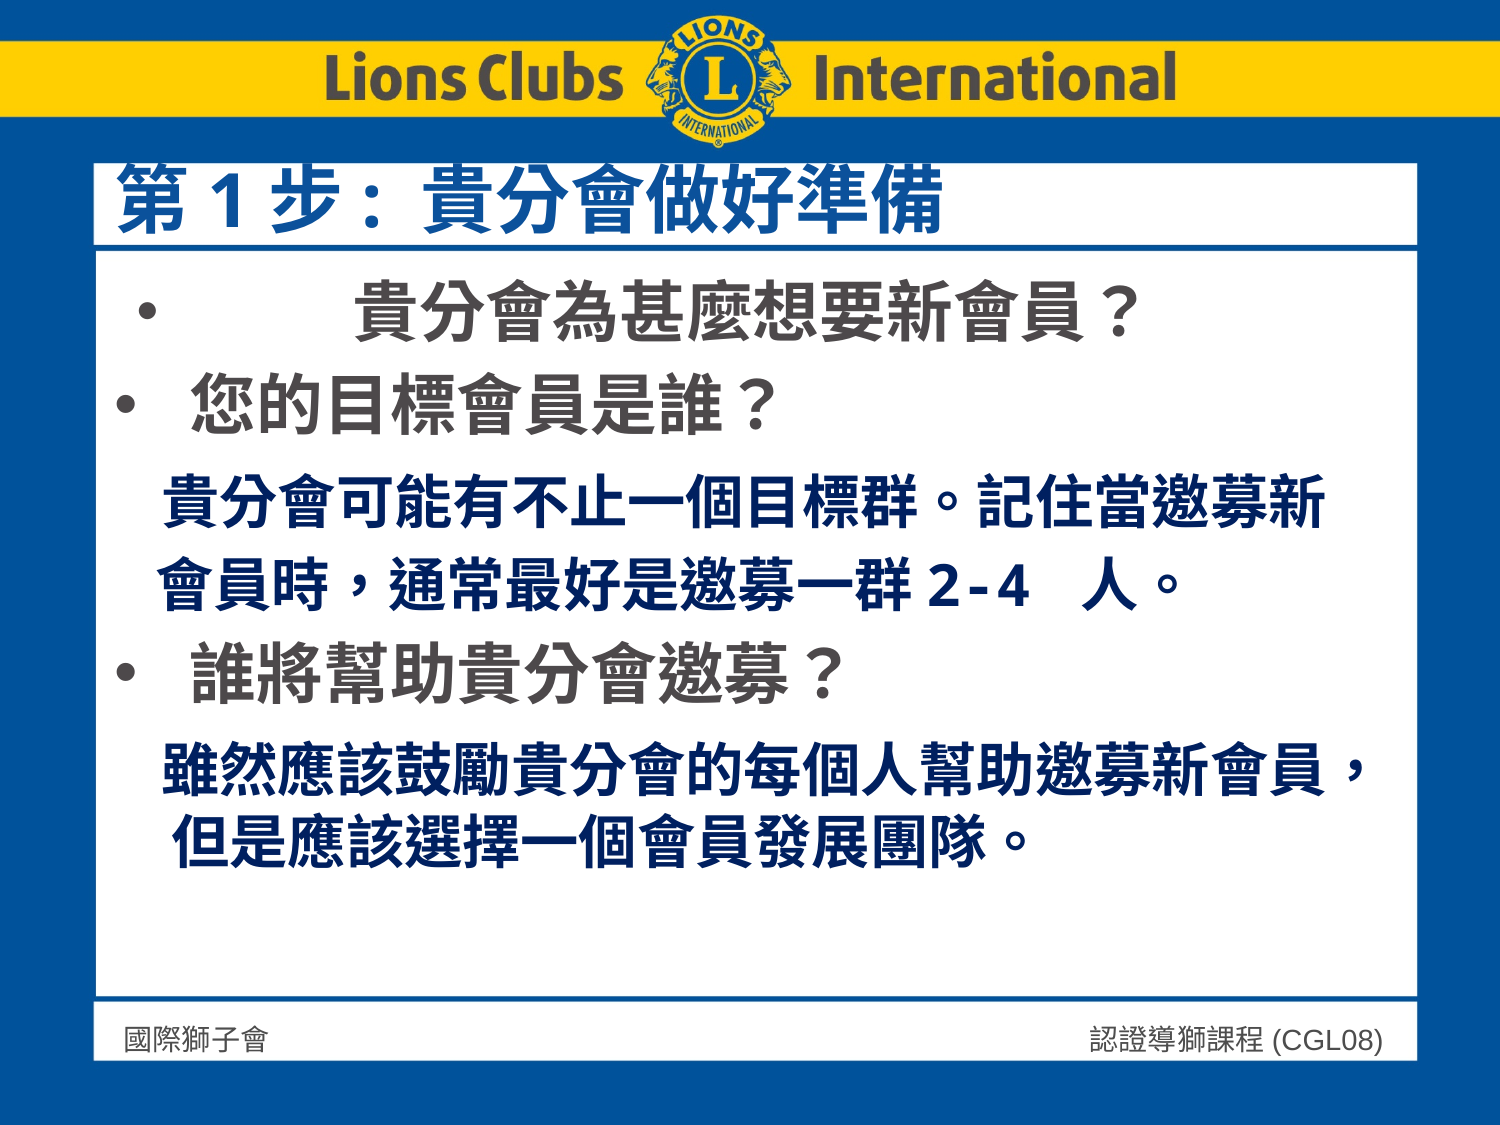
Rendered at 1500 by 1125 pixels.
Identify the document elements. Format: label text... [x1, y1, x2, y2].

title 第1步: 貴分會做好準備 [99, 162, 1413, 233]
picture [0, 0, 1500, 1125]
list • 貴分會為甚麼想要新會員？ 您的目標會員是誰？ 貴分會可能有不止一個目標群。記住當邀募新 會員時，通常最好是邀募一群2-4 人。 誰將幫助貴分會邀募？ 雖然應該鼓勵貴分會的每個人幫助邀募新會員，但是應該選擇一個會員發展團隊。 [99, 262, 1413, 988]
